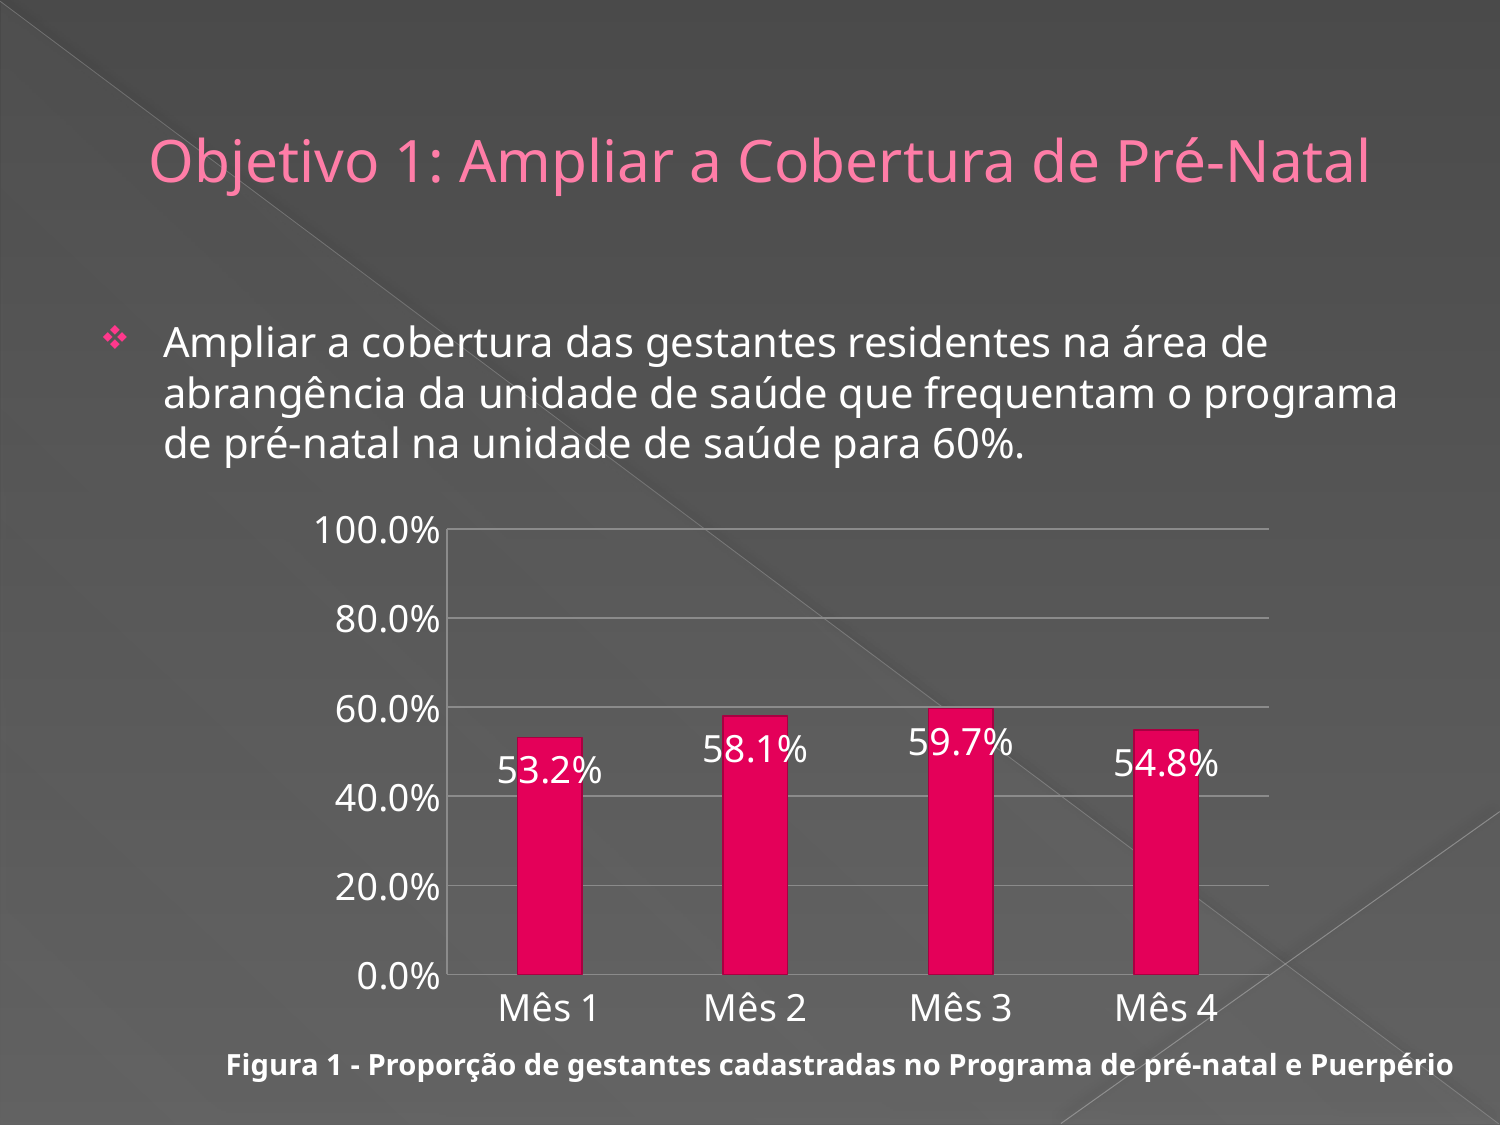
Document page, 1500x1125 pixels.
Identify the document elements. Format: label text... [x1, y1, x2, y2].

chart [292, 491, 1290, 1044]
list Ampliar a cobertura das gestantes residentes na área de abrangência da unidade de saúde que frequentam o programa de pré-natal na unidade de saúde para 60%. [75, 308, 1425, 1059]
text_box Figura 1 - Proporção de gestantes cadastradas no Programa de pré-natal e Puerpério [210, 1039, 1500, 1089]
title Objetivo 1: Ampliar a Cobertura de Pré-Natal [75, 43, 1425, 274]
